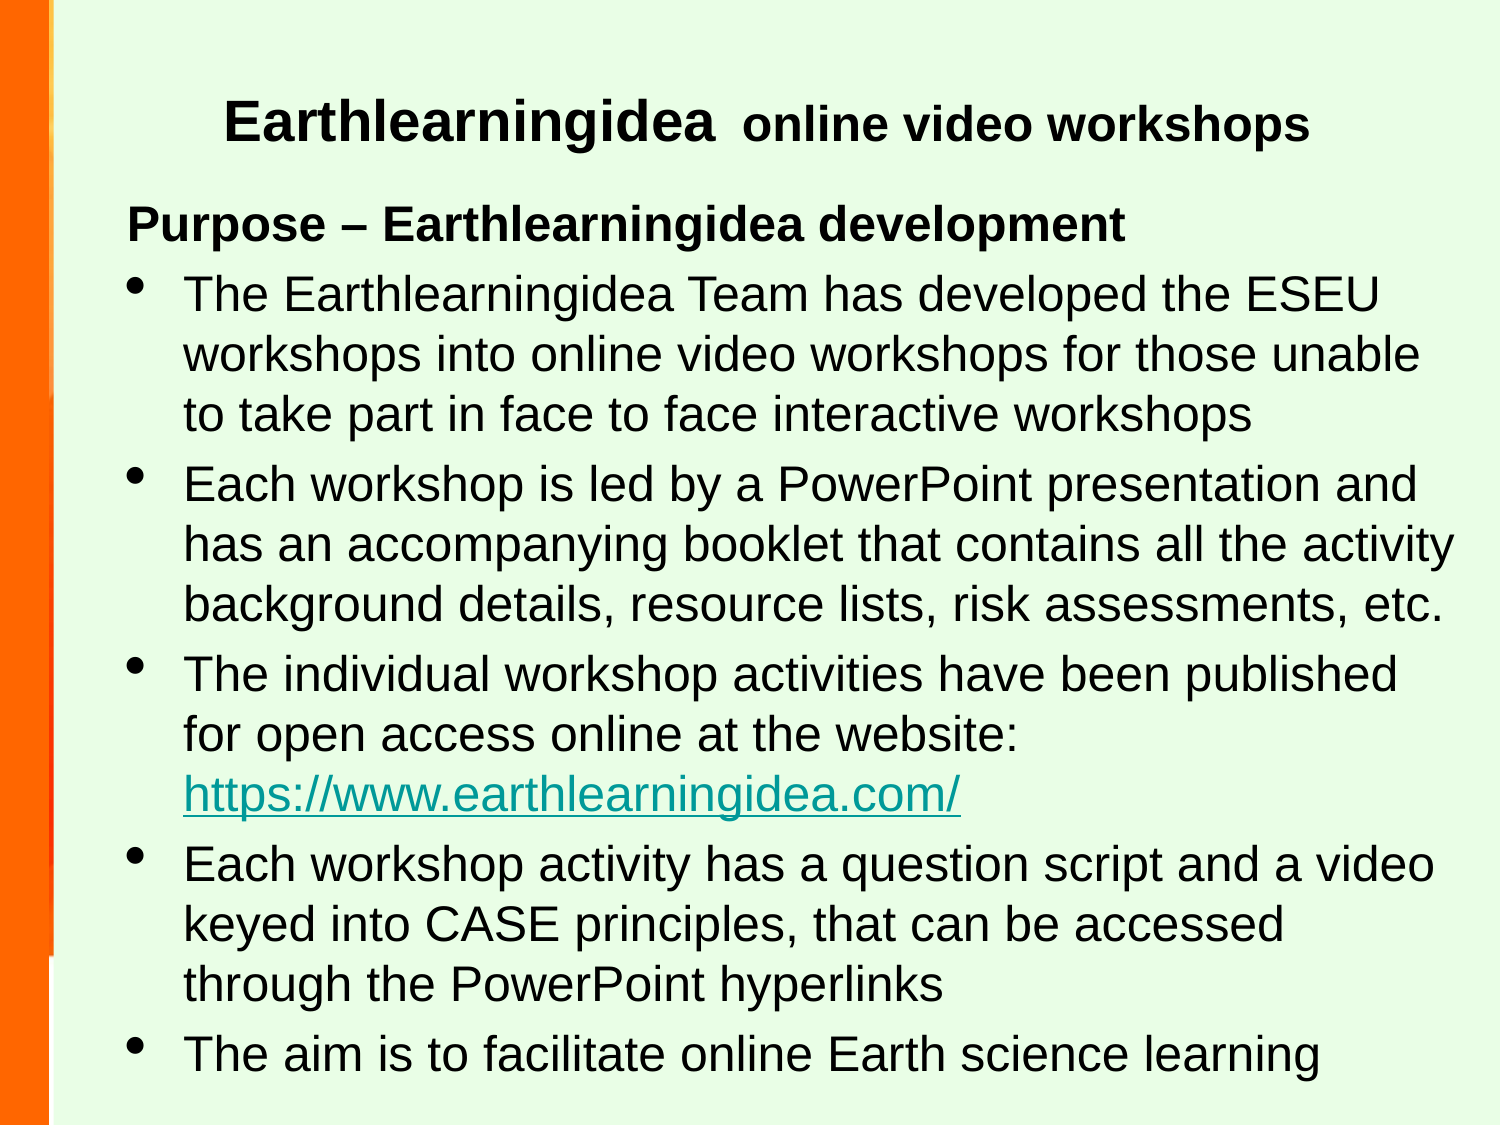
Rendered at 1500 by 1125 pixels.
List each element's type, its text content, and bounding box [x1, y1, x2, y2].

text_box Purpose – Earthlearningidea development The Earthlearningidea Team has developed the ESEU workshops into online video workshops for those unable to take part in face to face interactive workshops Each workshop is led by a PowerPoint presentation and has an accompanying booklet that contains all the activity background details, resource lists, risk assessments, etc. The individual workshop activities have been published for open access online at the website: https://www.earthlearningidea.com/ Each workshop activity has a question script and a video keyed into CASE principles, that can be accessed through the PowerPoint hyperlinks The aim is to facilitate online Earth science learning [112, 184, 1483, 1083]
picture [49, 0, 53, 1125]
text_box Earthlearningidea online video workshops [100, 42, 1435, 161]
